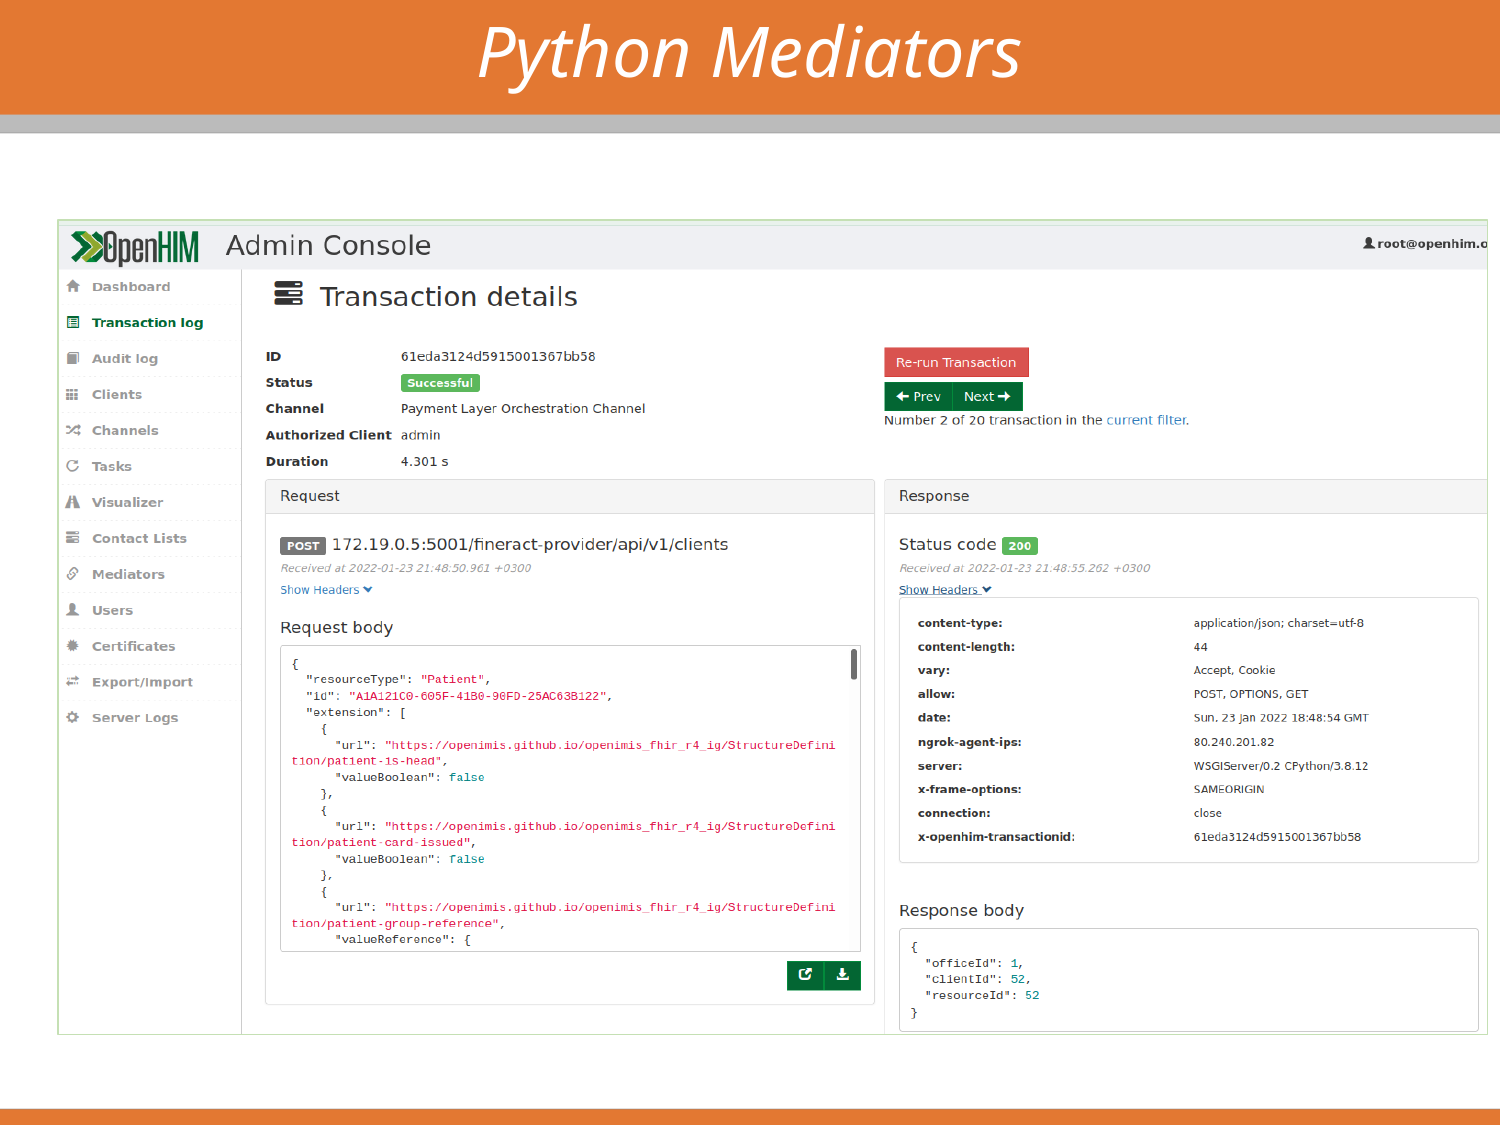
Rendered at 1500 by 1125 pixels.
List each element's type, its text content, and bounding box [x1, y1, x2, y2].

text_box Python Mediators [0, 0, 1500, 100]
picture [58, 220, 1488, 1035]
